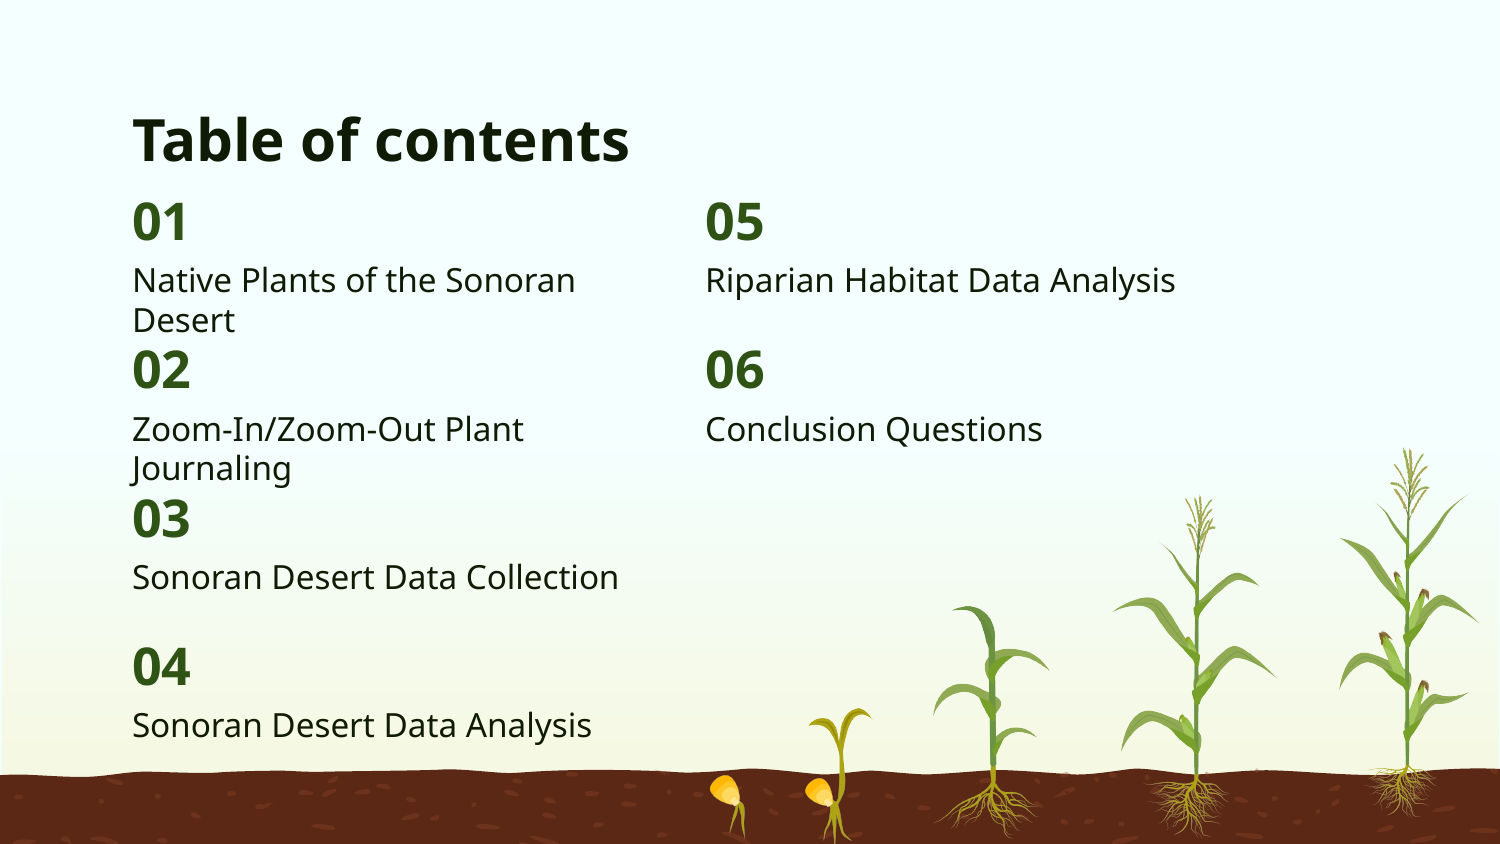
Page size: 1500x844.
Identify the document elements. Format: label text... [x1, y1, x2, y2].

title Table of contents [116, 88, 1383, 183]
title 06 [690, 336, 877, 392]
picture [710, 775, 745, 839]
title Sonoran Desert Data Collection [116, 540, 650, 595]
title 02 [116, 336, 303, 392]
title Riparian Habitat Data Analysis [690, 244, 1383, 299]
title 04 [116, 632, 303, 688]
title 01 [116, 188, 303, 244]
title Sonoran Desert Data Analysis [116, 688, 650, 743]
title 05 [690, 188, 877, 244]
picture [1, 0, 1499, 844]
title Zoom-In/Zoom-Out Plant Journaling [116, 392, 650, 447]
title 03 [116, 484, 303, 540]
title Native Plants of the Sonoran Desert [116, 244, 650, 299]
title Conclusion Questions [690, 392, 1383, 447]
